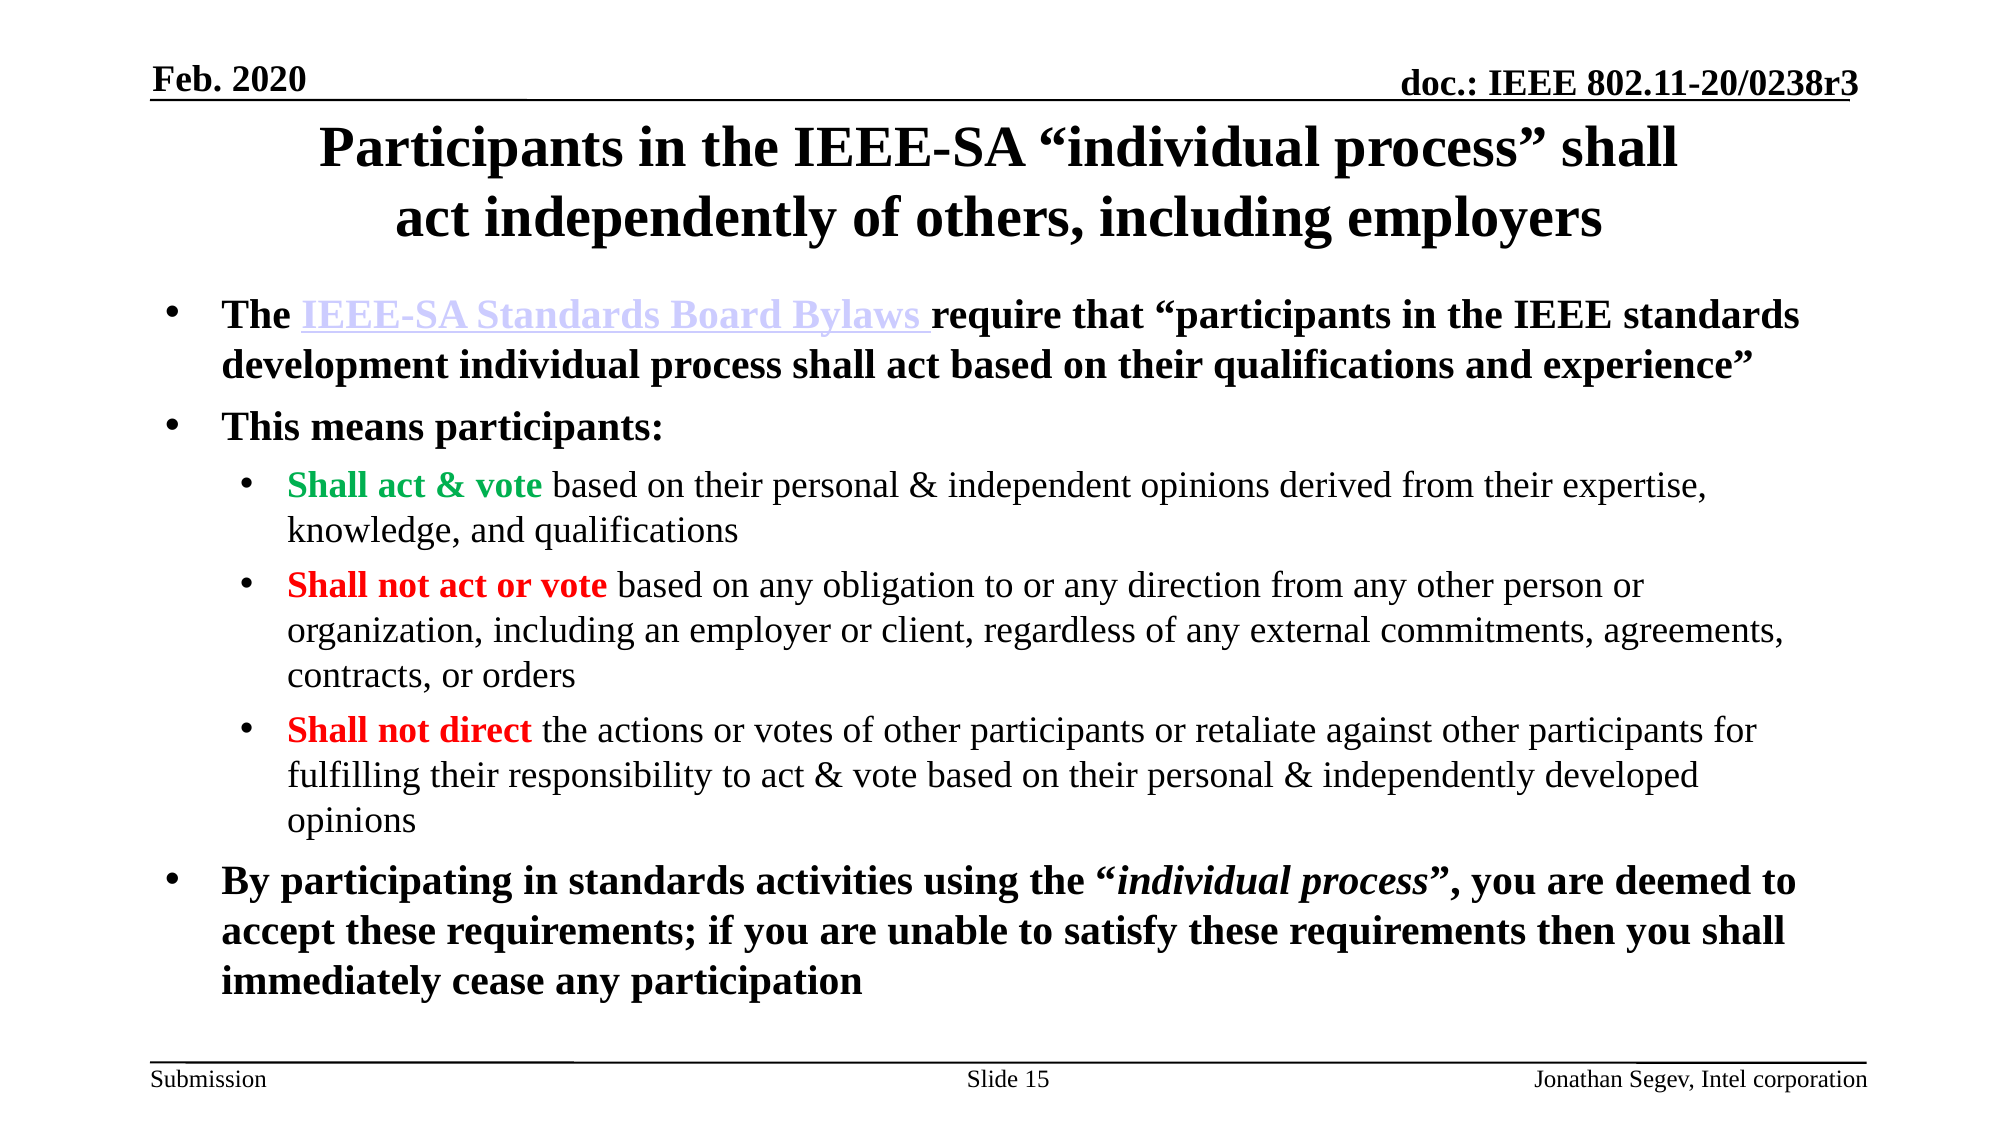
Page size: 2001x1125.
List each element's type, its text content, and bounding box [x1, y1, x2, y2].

footer Jonathan Segev, Intel corporation [1171, 1061, 1869, 1093]
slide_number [152, 54, 563, 100]
list The IEEE-SA Standards Board Bylaws require that “participants in the IEEE standards development individual process shall act based on their qualifications and experience” This means participants: Shall act & vote based on their personal & independent opinions derived from their expertise, knowledge, and qualifications Shall not act or vote based on any obligation to or any direction from any other person or organization, including an employer or client, regardless of any external commitments, agreements, contracts, or orders Shall not direct the actions or votes of other participants or retaliate against other participants for fulfilling their responsibility to act & vote based on their personal & independently developed opinions By participating in standards activities using the “individual process”, you are deemed to accept these requirements; if you are unable to satisfy these requirements then you shall immediately cease any participation [149, 278, 1850, 1000]
slide_number Slide 15 [950, 1061, 1067, 1123]
title Participants in the IEEE-SA “individual process” shall act independently of others, including employers [149, 112, 1850, 244]
